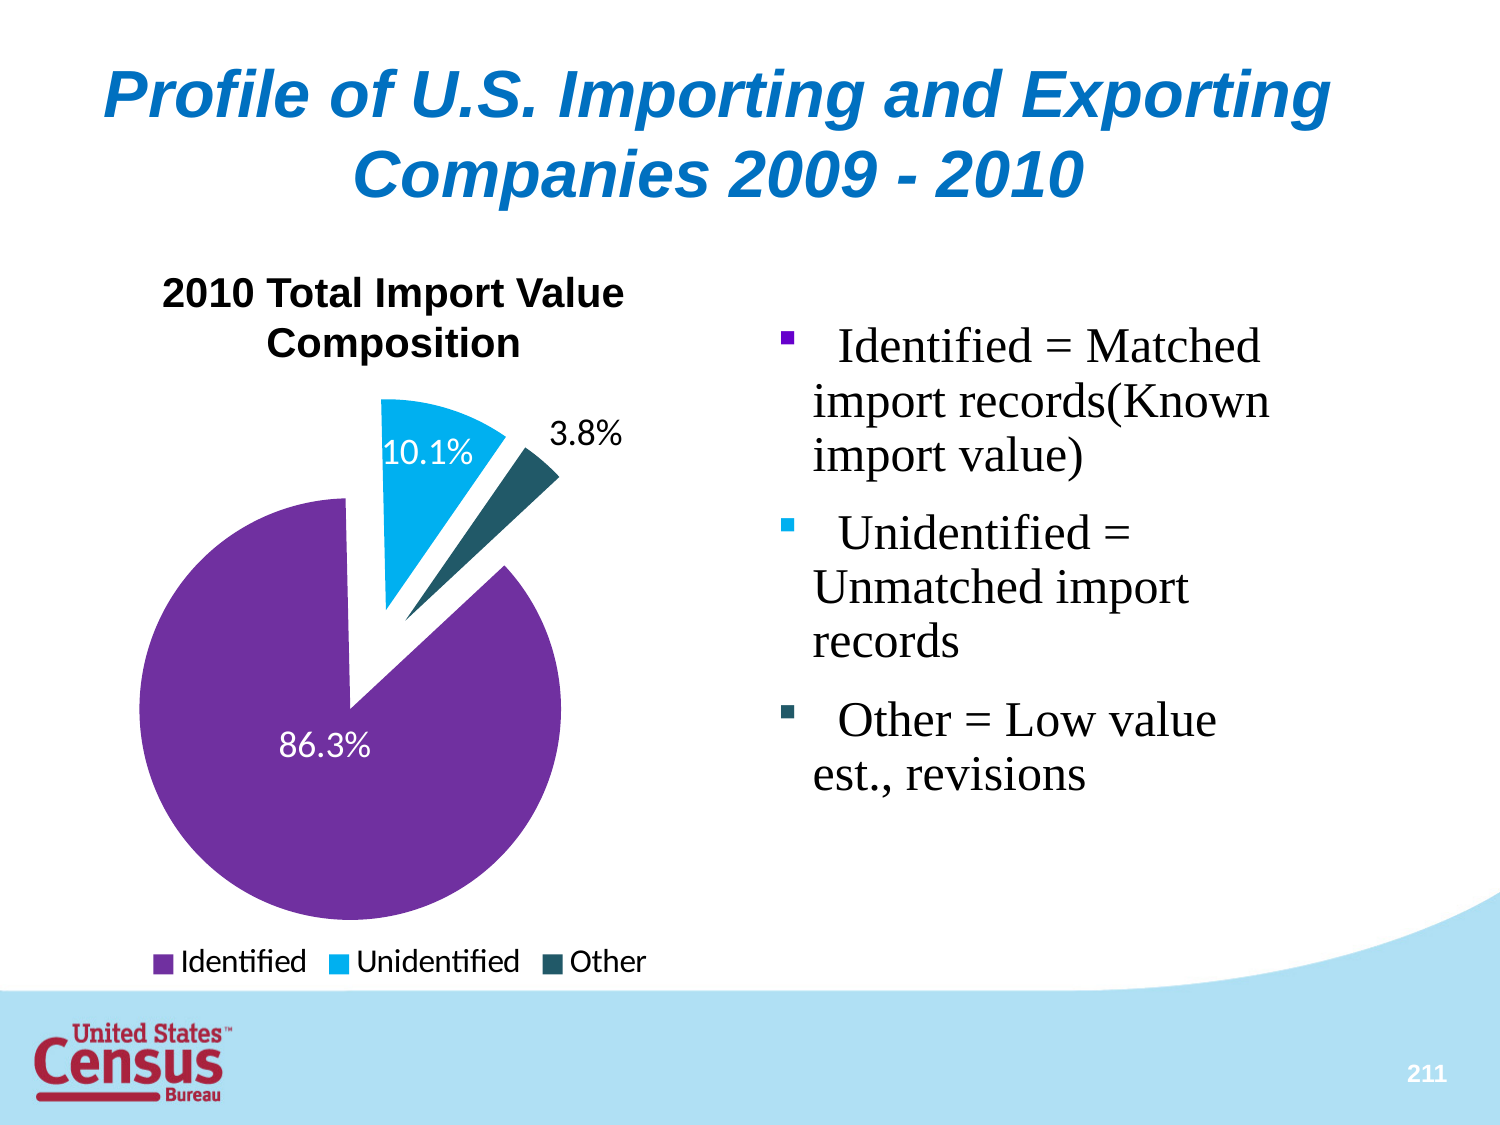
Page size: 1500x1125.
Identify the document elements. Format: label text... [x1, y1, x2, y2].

picture [0, 888, 1500, 1125]
chart [0, 337, 801, 988]
title Profile of U.S. Importing and Exporting Companies 2009 - 2010 [87, 37, 1350, 225]
slide_number 211 [1112, 1042, 1463, 1103]
text_box Identified = Matched import records(Known import value) Unidentified = Unmatched import records Other = Low value est., revisions [762, 312, 1288, 809]
text_box 2010 Total Import Value Composition [24, 258, 763, 335]
